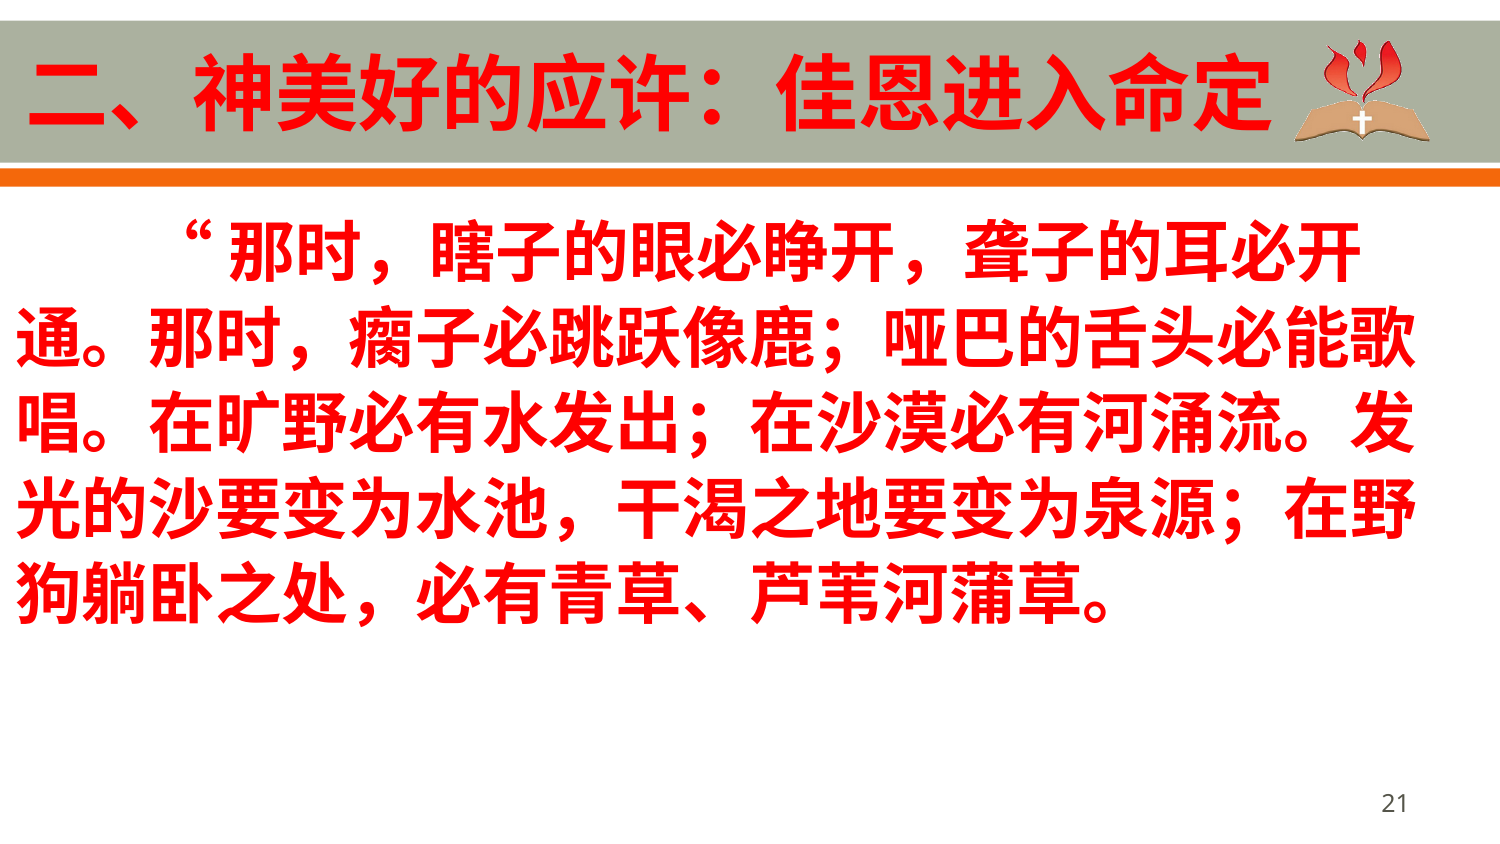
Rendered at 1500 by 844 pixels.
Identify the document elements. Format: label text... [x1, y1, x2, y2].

list “那时，瞎子的眼必睁开，聋子的耳必开通。那时，瘸子必跳跃像鹿；哑巴的舌头必能歌唱。在旷野必有水发出；在沙漠必有河涌流。发光的沙要变为水池，干渴之地要变为泉源；在野狗躺卧之处，必有青草、芦苇河蒲草。 [0, 196, 1498, 844]
picture [1300, 35, 1434, 144]
title 二、神美好的应许：佳恩进入命定 [0, 22, 1300, 160]
slide_number 21 [1074, 782, 1425, 827]
